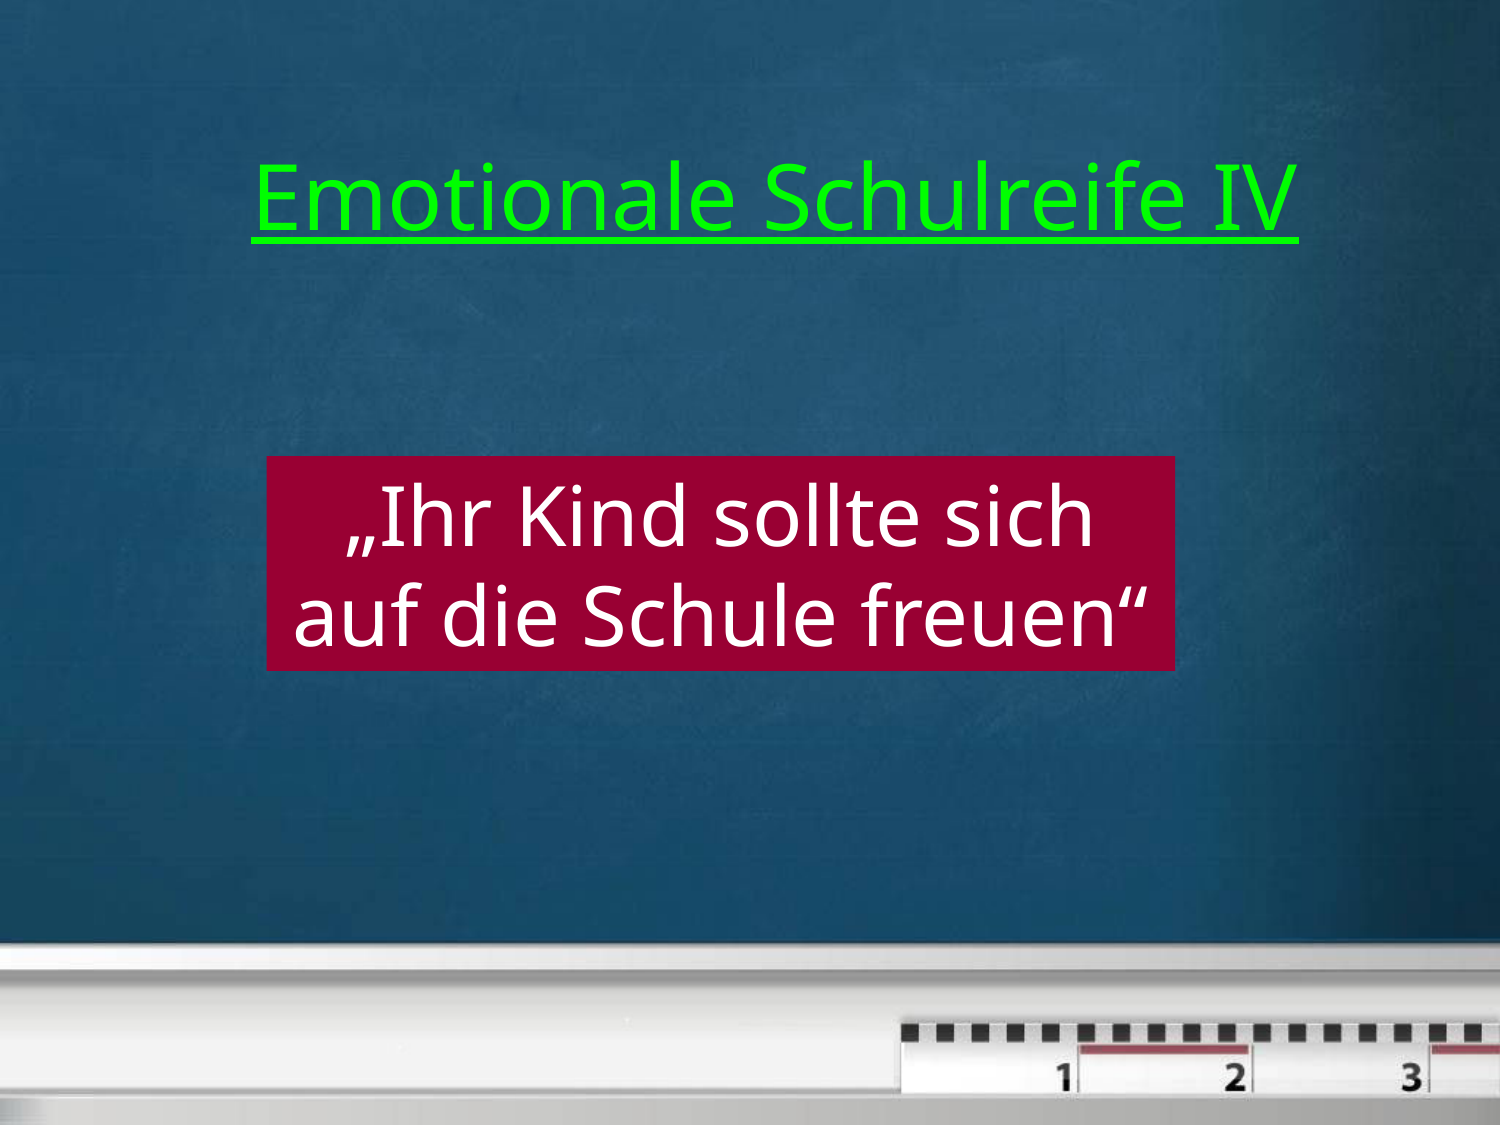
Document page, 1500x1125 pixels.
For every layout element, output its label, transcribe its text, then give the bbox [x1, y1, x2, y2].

title Emotionale Schulreife IV [137, 99, 1413, 288]
picture [0, 0, 1500, 1125]
text_box „Ihr Kind sollte sich auf die Schule freuen“ [266, 456, 1176, 671]
